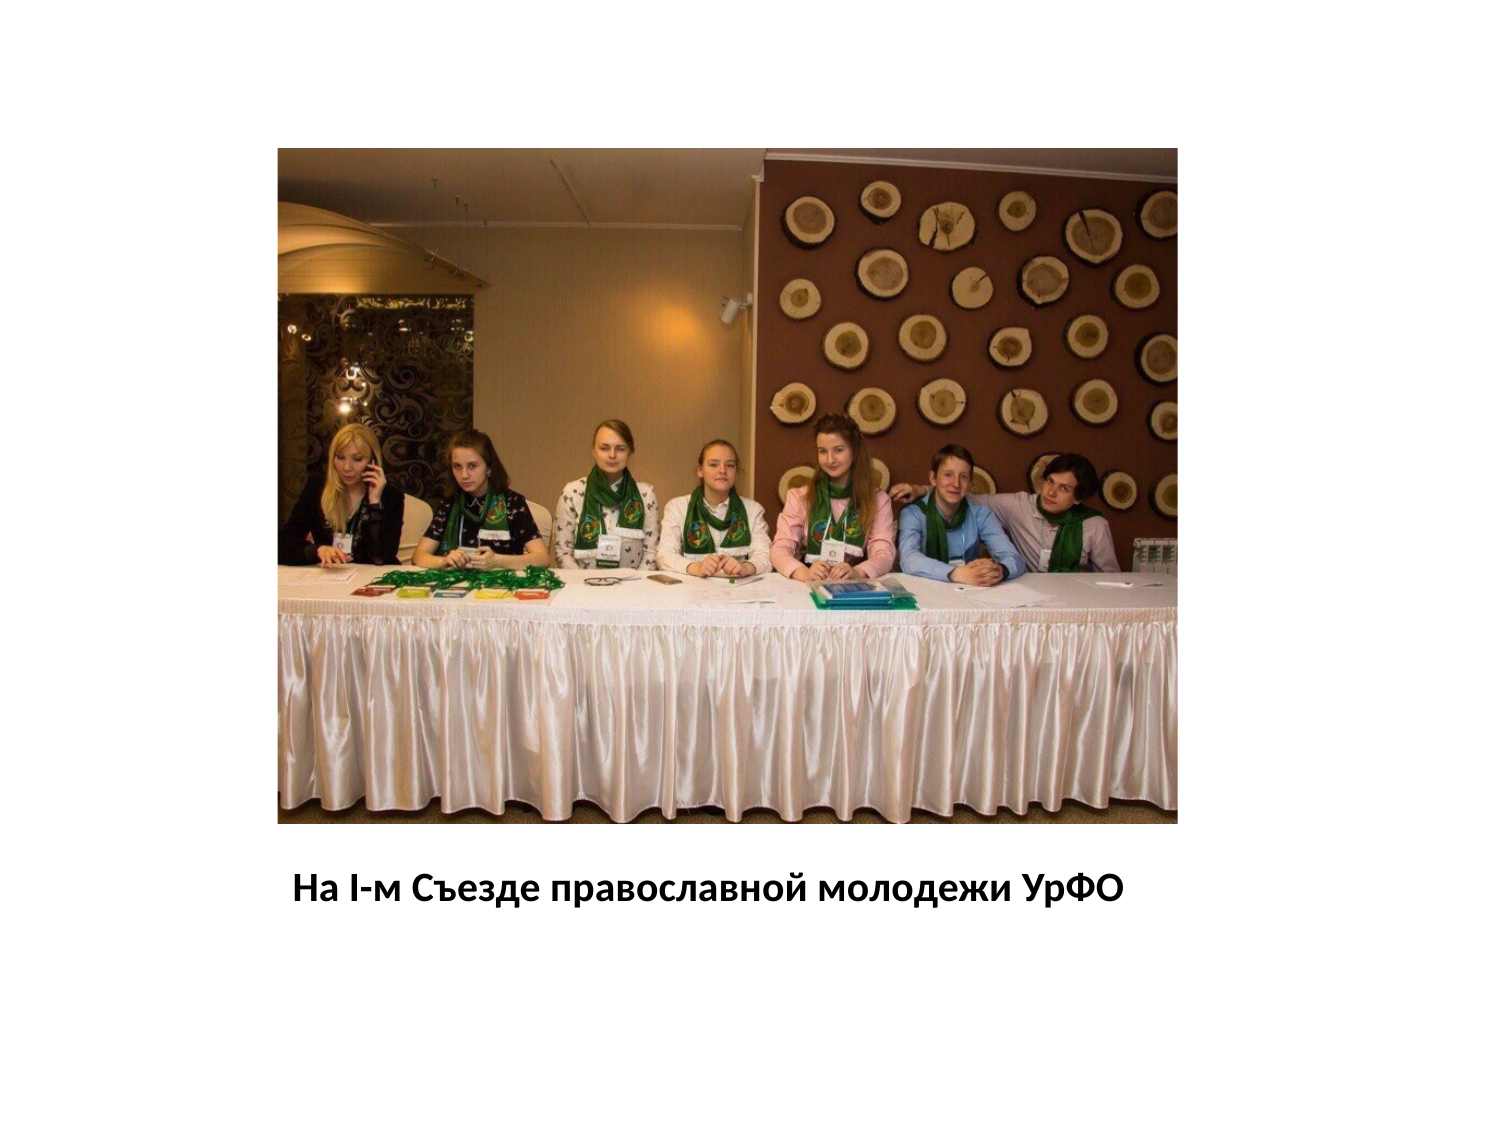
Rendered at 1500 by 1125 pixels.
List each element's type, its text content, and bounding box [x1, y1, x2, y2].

title На I-м Съезде православной молодежи УрФО [277, 846, 1190, 917]
picture [277, 148, 1178, 825]
